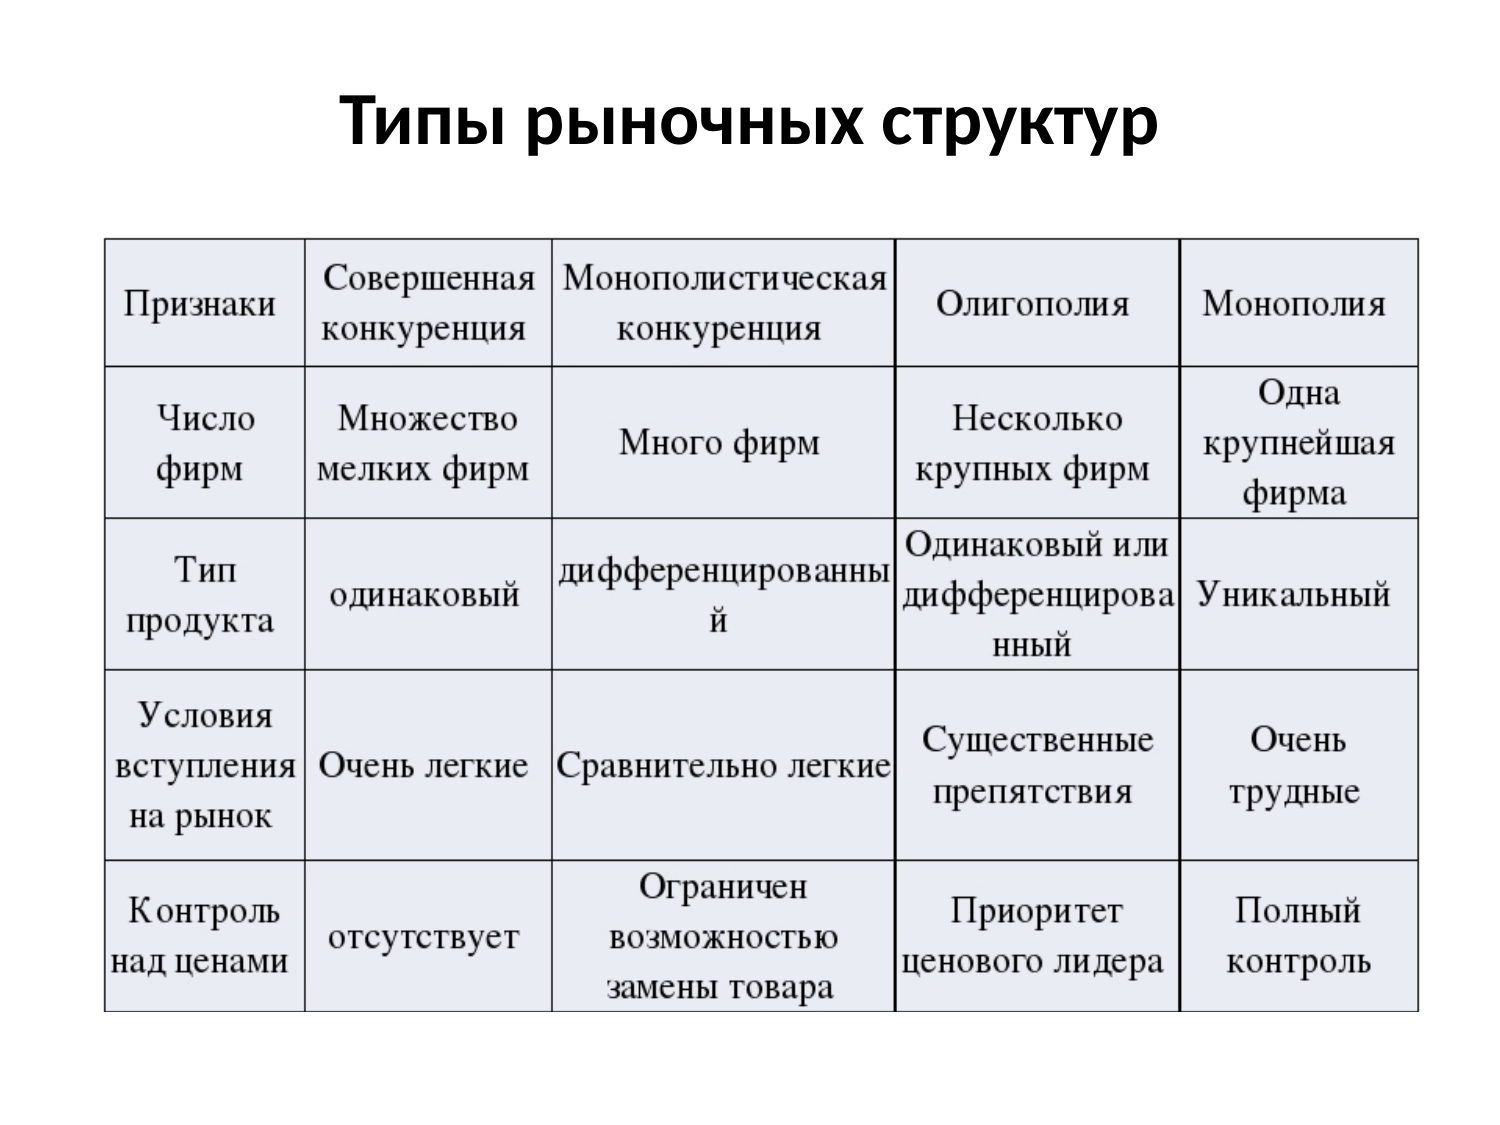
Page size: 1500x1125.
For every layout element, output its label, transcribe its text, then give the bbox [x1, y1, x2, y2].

title Типы рыночных структур [75, 45, 1425, 185]
picture [100, 231, 1424, 1012]
